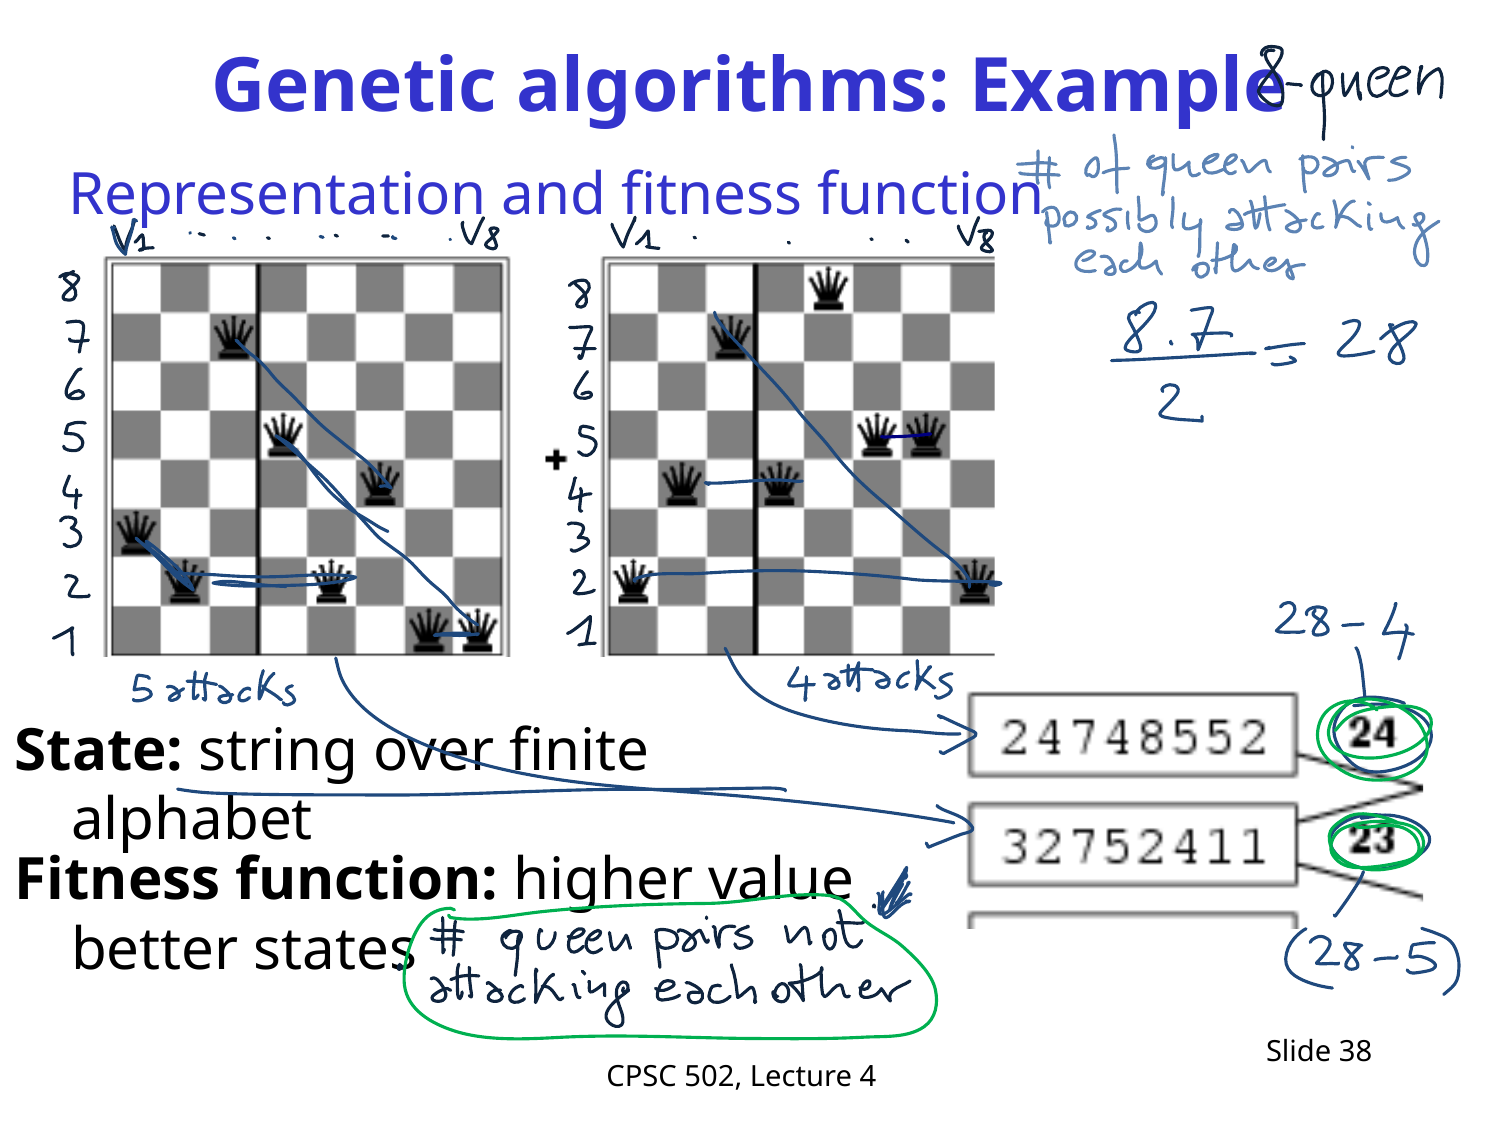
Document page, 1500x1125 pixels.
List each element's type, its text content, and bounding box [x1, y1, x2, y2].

text_box Fitness function: higher value better states [0, 834, 880, 929]
picture [1365, 680, 1424, 708]
text_box State: string over finite alphabet [0, 704, 744, 799]
picture [962, 821, 970, 832]
picture [1337, 705, 1367, 724]
text_box State: string over finite alphabet [363, 704, 880, 799]
picture [1345, 819, 1363, 825]
picture [1336, 708, 1423, 756]
picture [962, 680, 1424, 930]
picture [1418, 827, 1424, 834]
picture [1394, 818, 1412, 824]
picture [1416, 710, 1424, 716]
title Genetic algorithms: Example [49, 24, 1451, 138]
picture [962, 729, 973, 741]
picture [1320, 705, 1421, 778]
picture [1333, 827, 1417, 866]
picture [1408, 827, 1421, 843]
picture [1415, 715, 1424, 726]
footer CPSC 502, Lecture 4 [503, 1049, 980, 1125]
slide_number Slide 38 [1074, 1024, 1388, 1101]
picture [100, 255, 995, 658]
picture [1350, 742, 1424, 770]
list Representation and fitness function [52, 148, 1471, 244]
